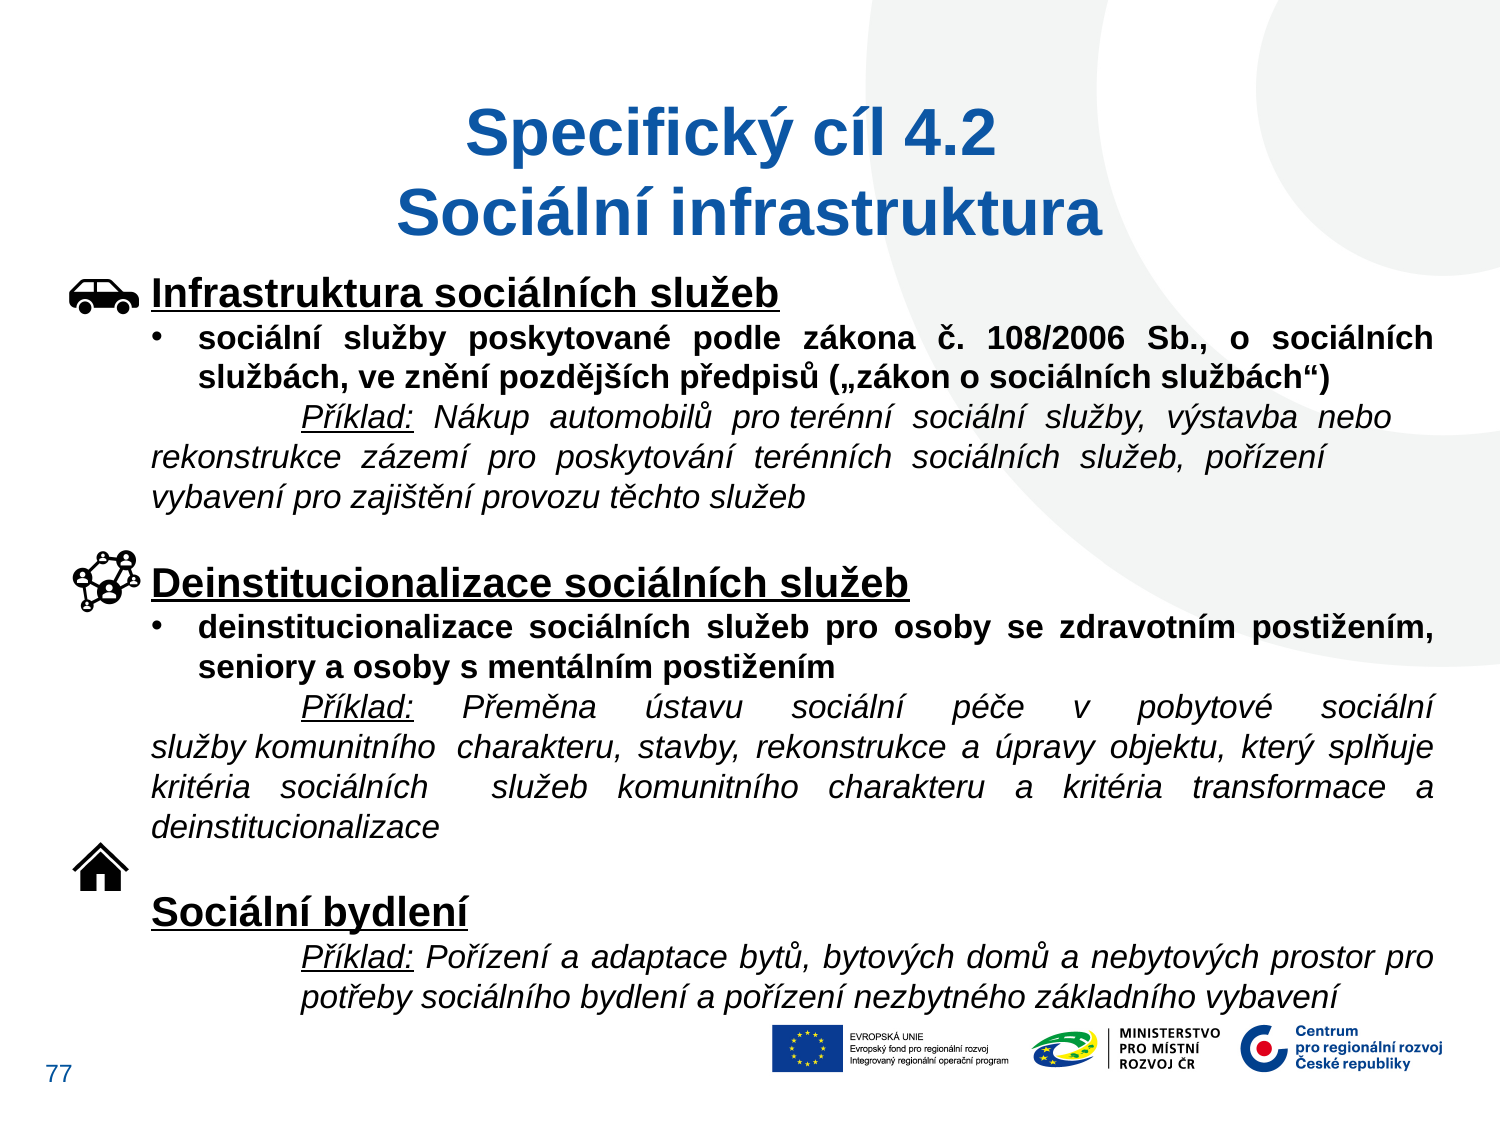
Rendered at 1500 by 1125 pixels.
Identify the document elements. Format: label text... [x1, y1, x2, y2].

text_box Specifický cíl 4.2 Sociální infrastruktura [82, 81, 1418, 257]
text_box Infrastruktura sociálních služeb sociální služby poskytované podle zákona č. 108/2006 Sb., o sociálních službách, ve znění pozdějších předpisů („zákon o sociálních službách“) Příklad: Nákup automobilů pro terénní sociální služby, výstavba nebo rekonstrukce zázemí pro poskytování terénních sociálních služeb, pořízení vybavení pro zajištění provozu těchto služeb Deinstitucionalizace sociálních služeb deinstitucionalizace sociálních služeb pro osoby se zdravotním postižením, seniory a osoby s mentálním postižením Příklad: Přeměna ústavu sociální péče v pobytové sociální služby komunitního charakteru, stavby, rekonstrukce a úpravy objektu, který splňuje kritéria sociálních služeb komunitního charakteru a kritéria transformace a deinstitucionalizace Sociální bydlení Příklad: Pořízení a adaptace bytů, bytových domů a nebytových prostor pro potřeby sociálního bydlení a pořízení nezbytného základního vybavení [136, 258, 1451, 1082]
picture [0, 0, 1500, 1125]
slide_number 77 [30, 1042, 113, 1103]
